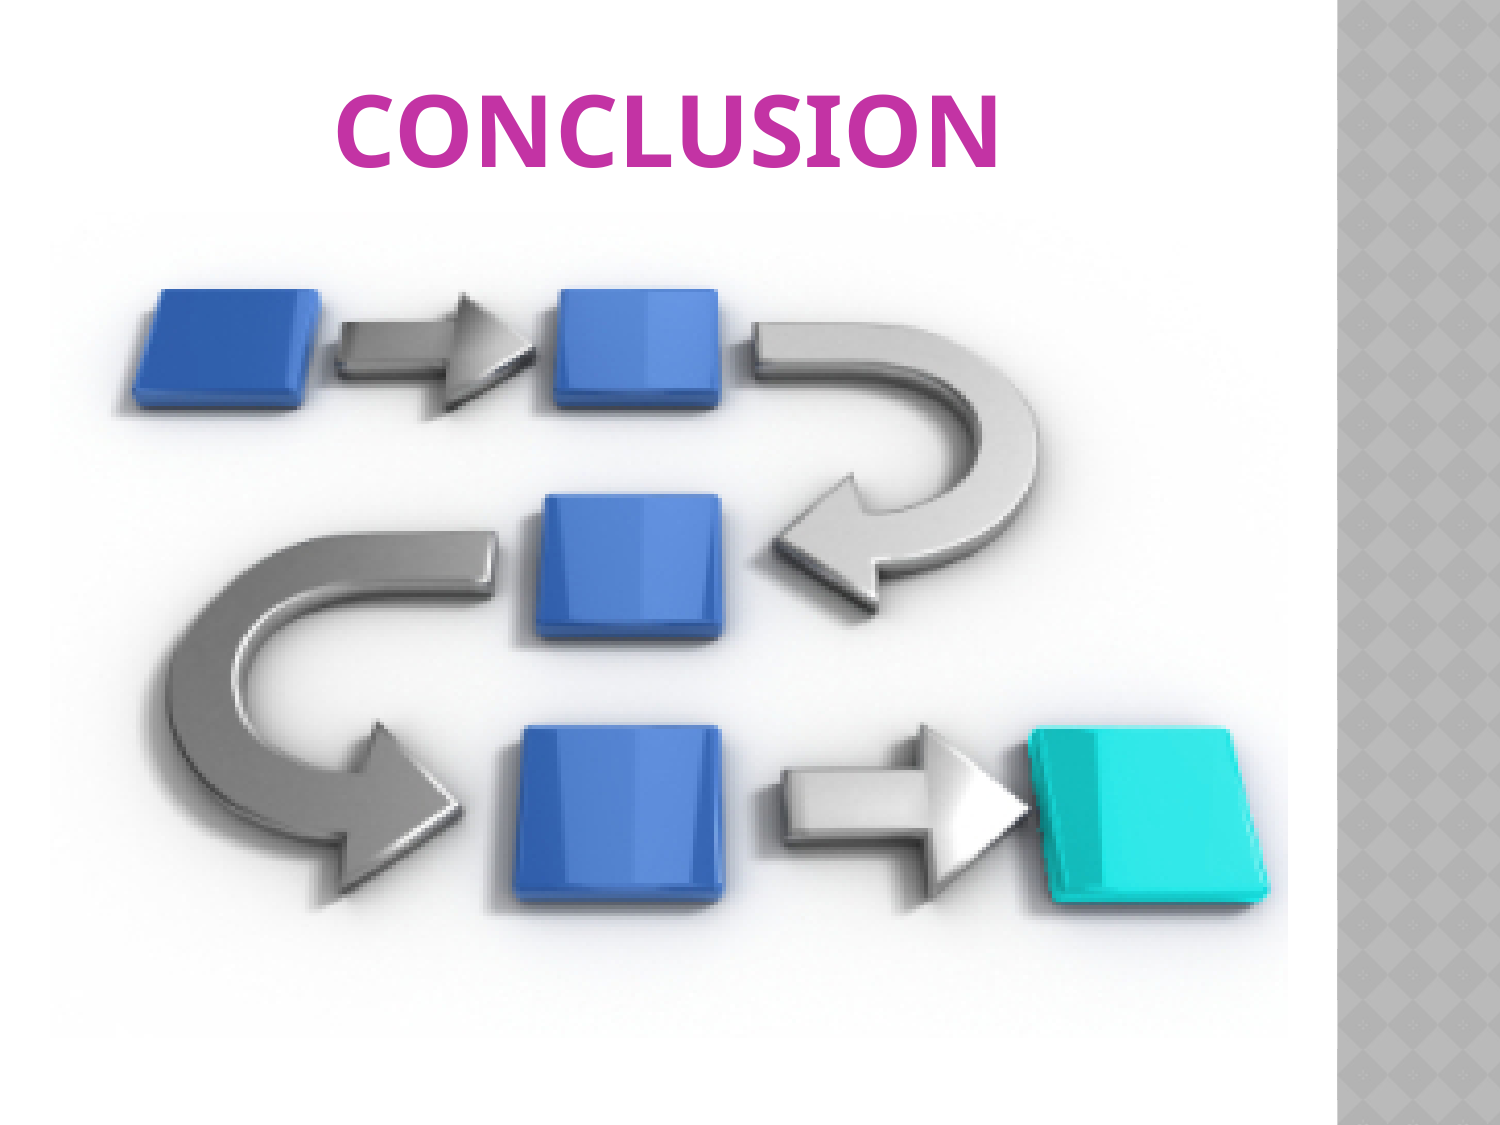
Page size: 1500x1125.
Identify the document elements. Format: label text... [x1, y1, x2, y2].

title conclusion [75, 52, 1263, 188]
picture [49, 211, 1288, 1038]
